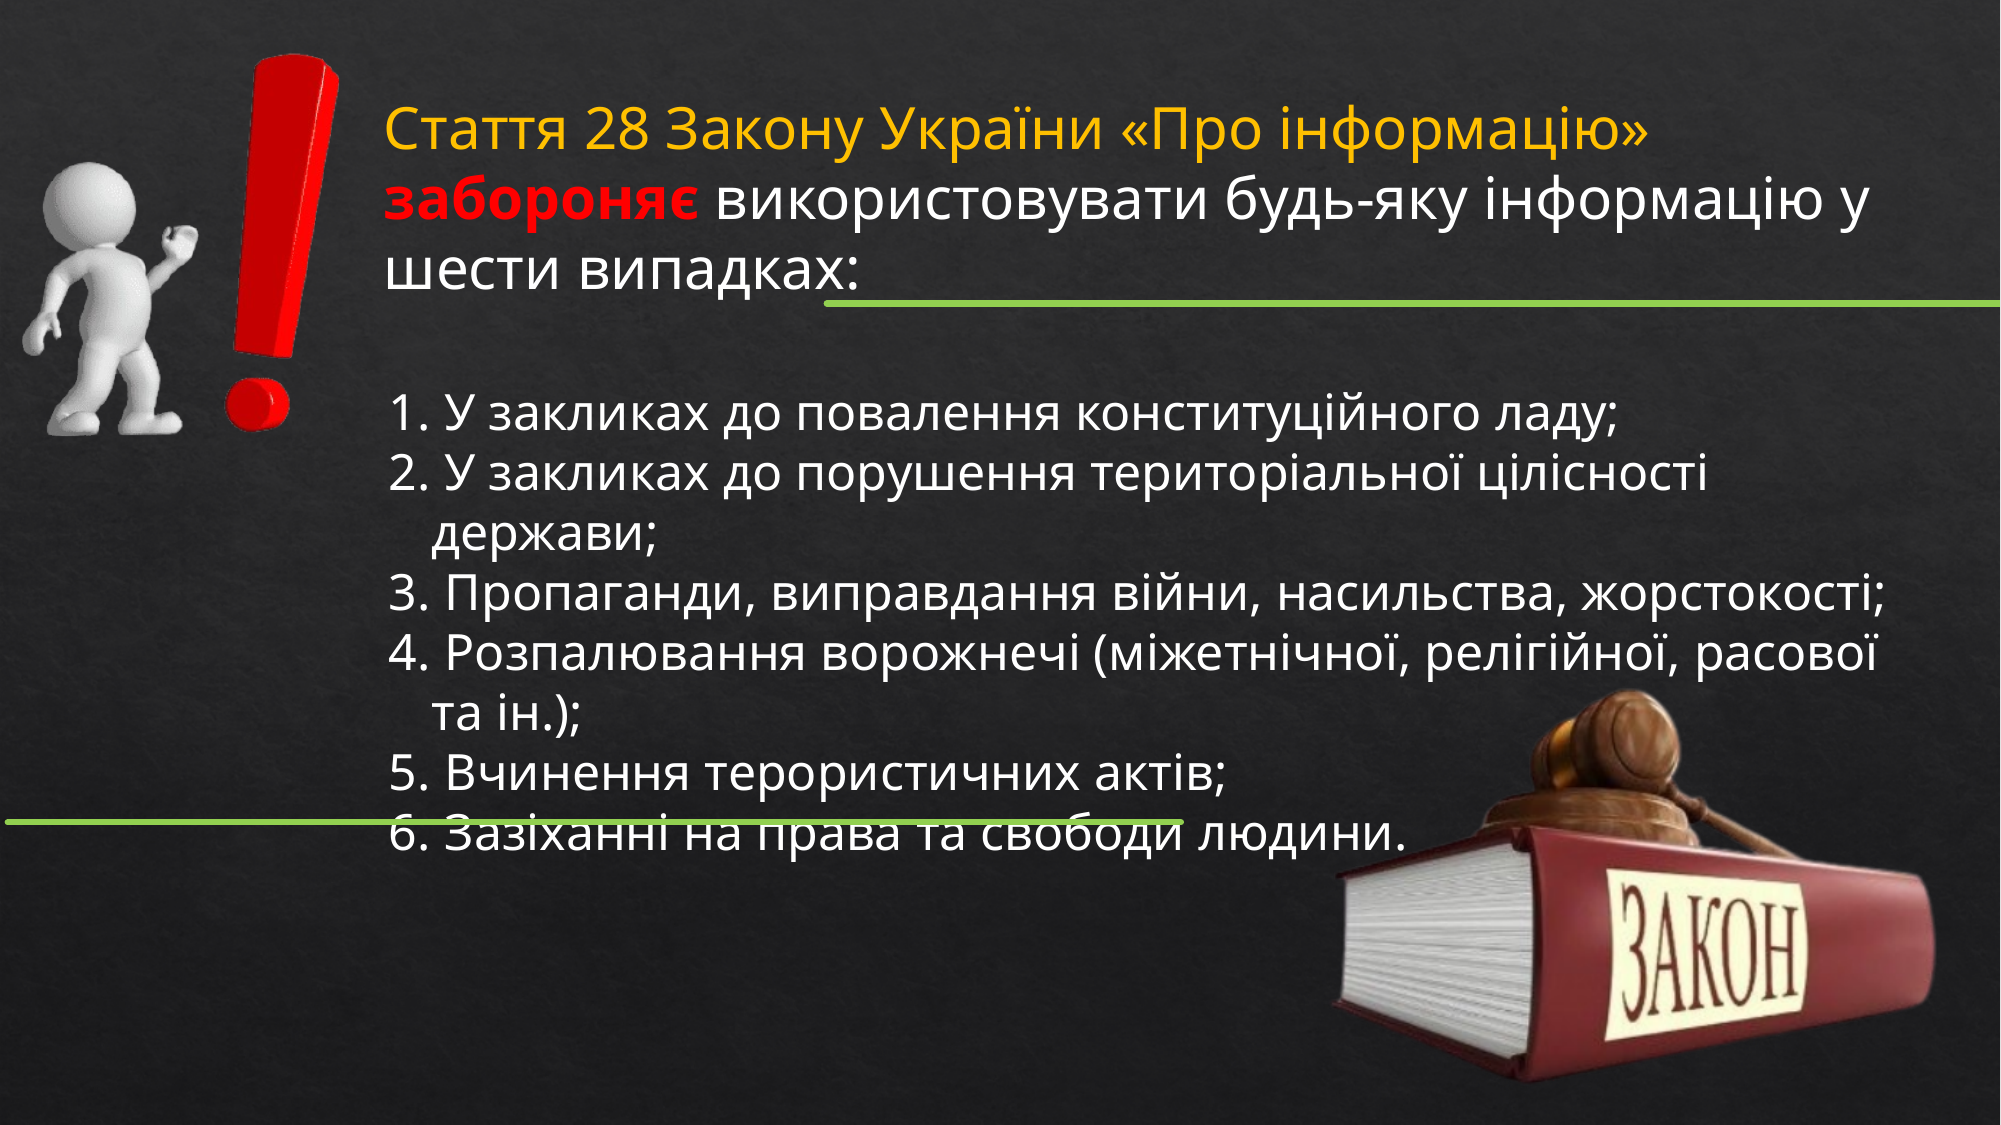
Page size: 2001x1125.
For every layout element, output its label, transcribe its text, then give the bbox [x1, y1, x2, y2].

text_box 1. У закликах до повалення конституційного ладу; 2. У закликах до порушення територіальної цілісності держави; 3. Пропаганди, виправдання війни, насильства, жорстокості; 4. Розпалювання ворожнечі (міжетнічної, релігійної, расової та ін.); 5. Вчинення терористичних актів; 6. Зазіханні на права та свободи людини. [373, 373, 1957, 868]
picture [1318, 656, 1985, 1102]
picture [7, 42, 363, 451]
text_box Стаття 28 Закону України «Про інформацію» забороняє використовувати будь-яку інформацію у шести випадках: [370, 83, 1976, 309]
